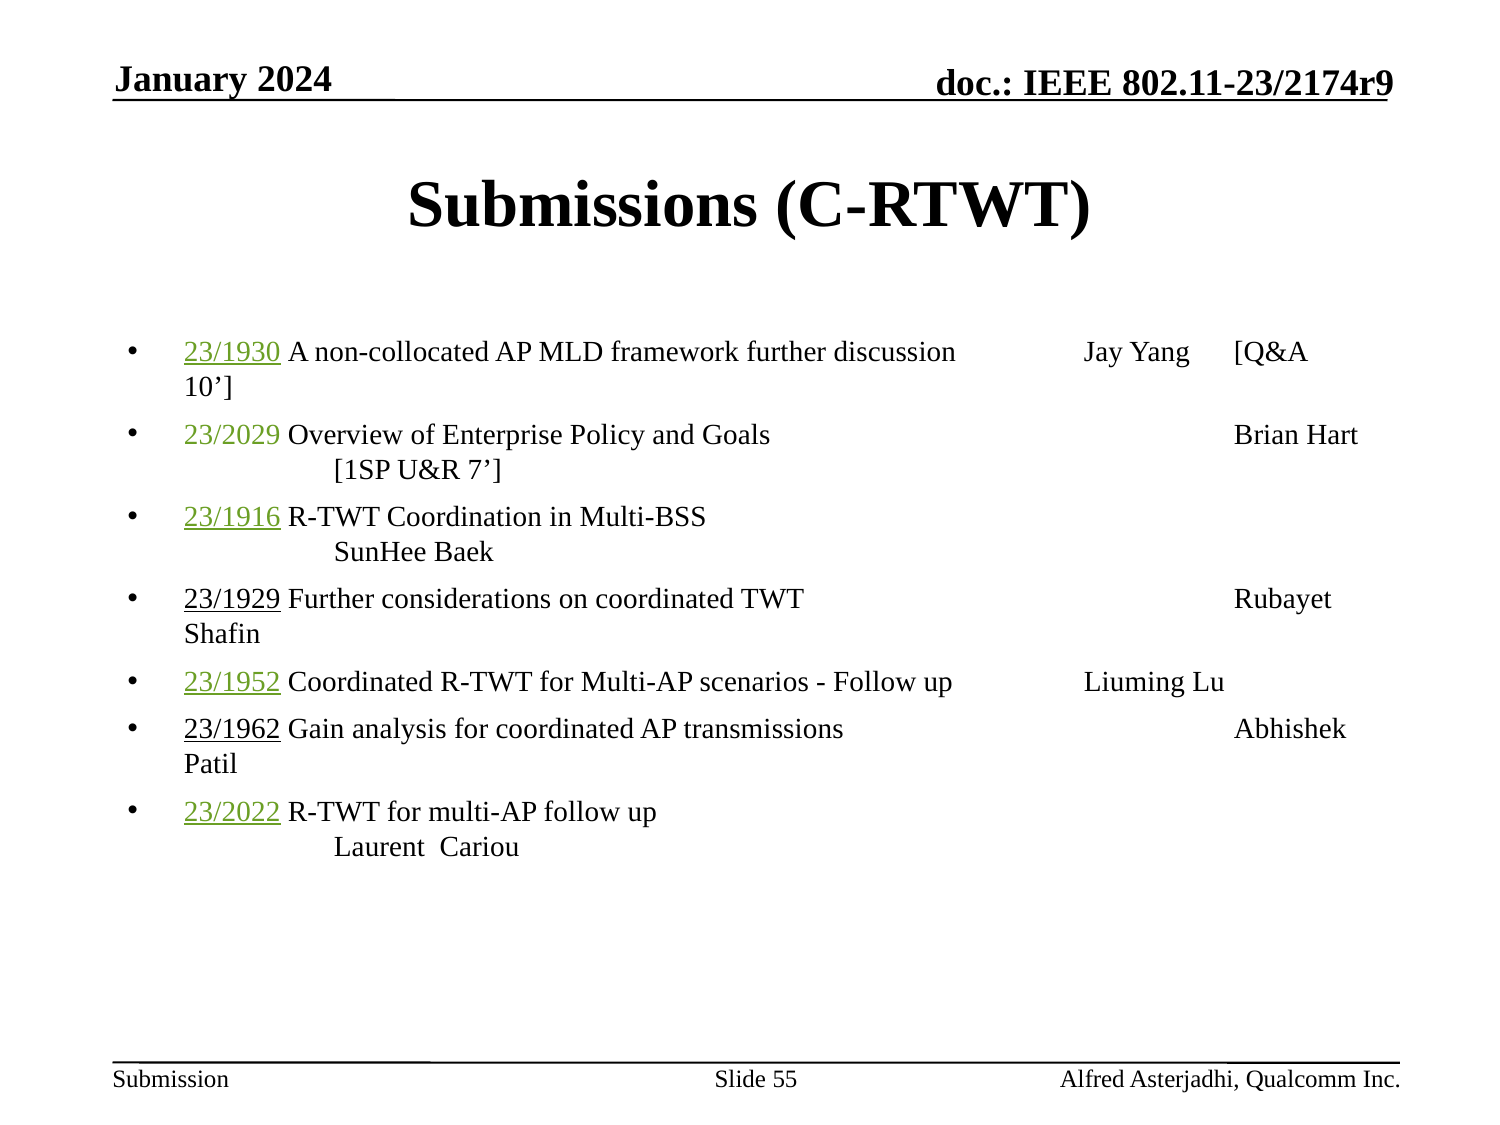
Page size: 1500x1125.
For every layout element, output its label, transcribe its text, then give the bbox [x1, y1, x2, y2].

title Submissions (C-RTWT) [112, 112, 1388, 288]
footer Alfred Asterjadhi, Qualcomm Inc. [878, 1061, 1402, 1093]
slide_number Slide 55 [712, 1061, 800, 1123]
list 23/1930 A non-collocated AP MLD framework further discussion Jay Yang [Q&A 10’] 23/2029 Overview of Enterprise Policy and Goals Brian Hart [1SP U&R 7’] 23/1916 R-TWT Coordination in Multi-BSS SunHee Baek 23/1929 Further considerations on coordinated TWT Rubayet Shafin 23/1952 Coordinated R-TWT for Multi-AP scenarios - Follow up Liuming Lu 23/1962 Gain analysis for coordinated AP transmissions Abhishek Patil 23/2022 R-TWT for multi-AP follow up Laurent Cariou [112, 324, 1388, 1000]
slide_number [114, 54, 423, 100]
